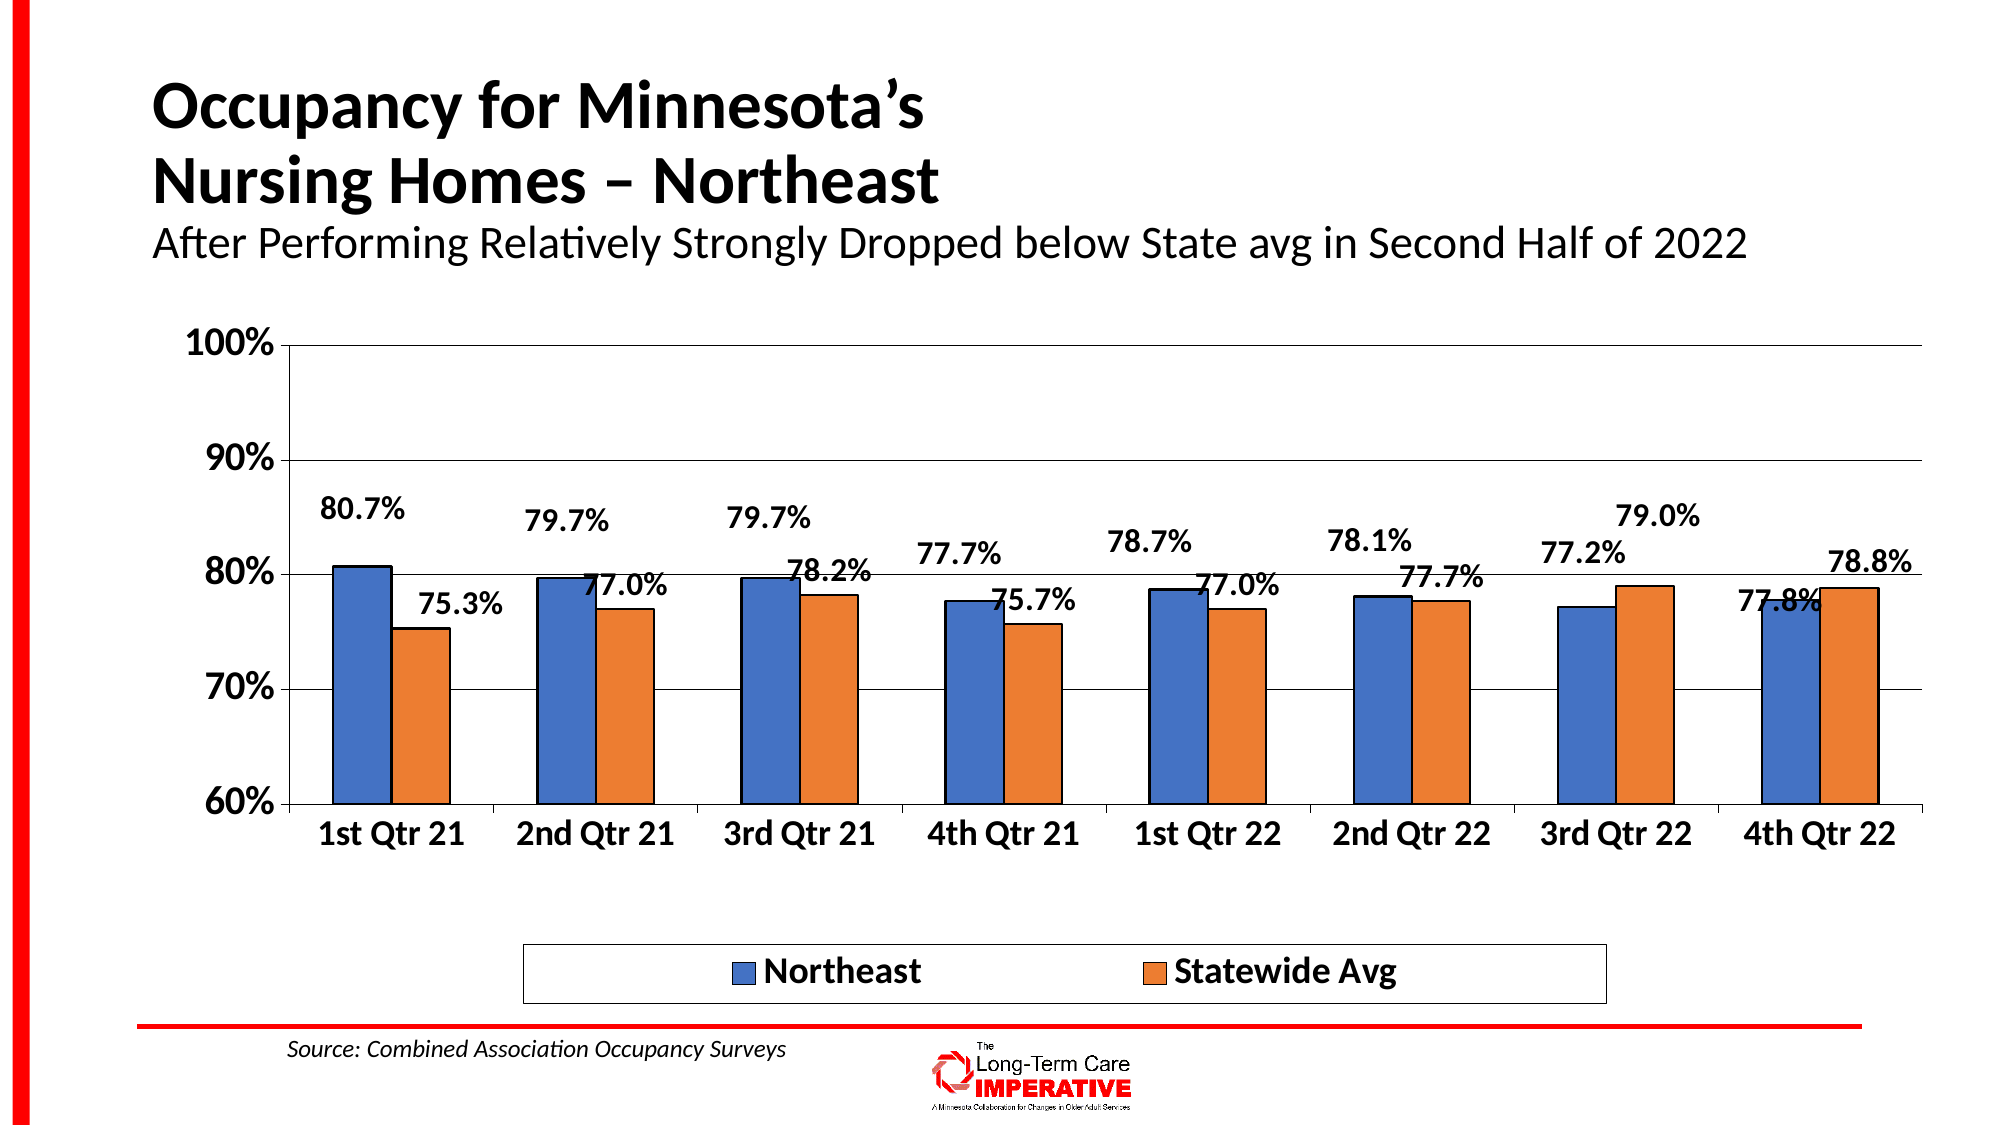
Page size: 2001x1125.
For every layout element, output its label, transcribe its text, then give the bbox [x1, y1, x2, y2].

picture [932, 1039, 1138, 1115]
title Occupancy for Minnesota’s Nursing Homes – Northeast After Performing Relatively Strongly Dropped below State avg in Second Half of 2022 [137, 59, 1904, 278]
chart [43, 294, 1923, 1009]
text_box Source: Combined Association Occupancy Surveys [272, 1024, 1063, 1100]
